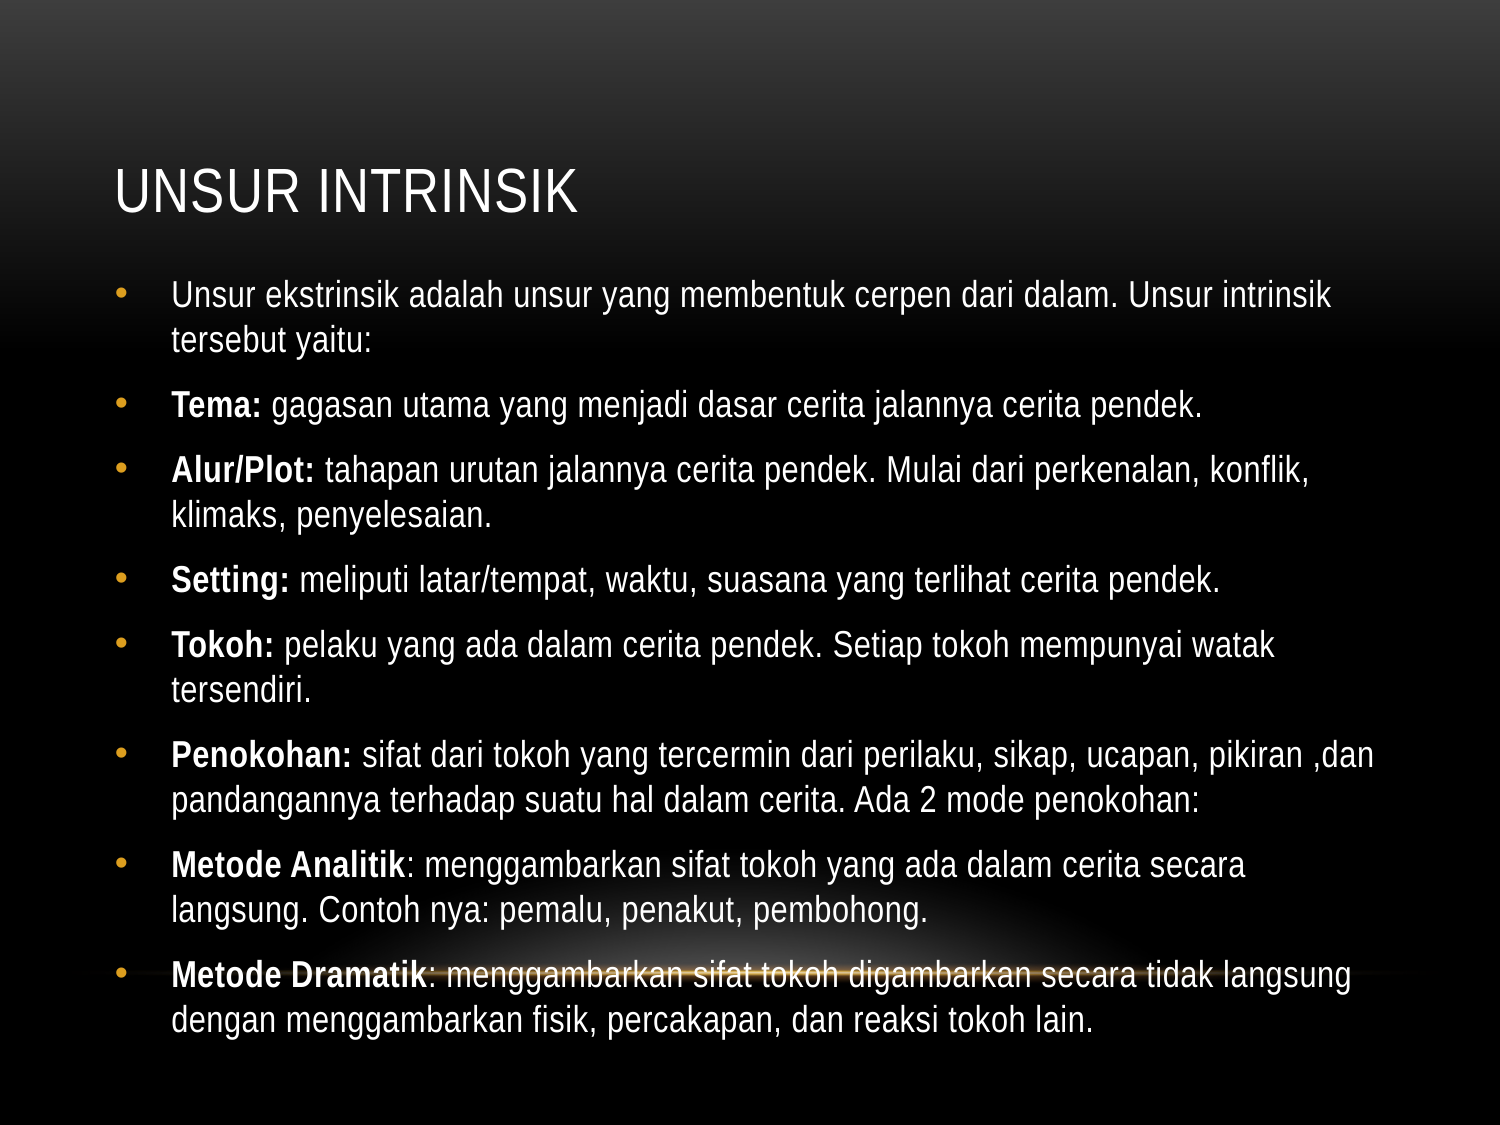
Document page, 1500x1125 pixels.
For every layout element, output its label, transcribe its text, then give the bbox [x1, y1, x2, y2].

picture [0, 0, 1500, 1125]
title Unsur Intrinsik [99, 45, 1400, 233]
list Unsur ekstrinsik adalah unsur yang membentuk cerpen dari dalam. Unsur intrinsik tersebut yaitu: Tema: gagasan utama yang menjadi dasar cerita jalannya cerita pendek. Alur/Plot: tahapan urutan jalannya cerita pendek. Mulai dari perkenalan, konflik, klimaks, penyelesaian. Setting: meliputi latar/tempat, waktu, suasana yang terlihat cerita pendek. Tokoh: pelaku yang ada dalam cerita pendek. Setiap tokoh mempunyai watak tersendiri. Penokohan: sifat dari tokoh yang tercermin dari perilaku, sikap, ucapan, pikiran ,dan pandangannya terhadap suatu hal dalam cerita. Ada 2 mode penokohan: Metode Analitik: menggambarkan sifat tokoh yang ada dalam cerita secara langsung. Contoh nya: pemalu, penakut, pembohong. Metode Dramatik: menggambarkan sifat tokoh digambarkan secara tidak langsung dengan menggambarkan fisik, percakapan, dan reaksi tokoh lain. [99, 262, 1400, 1059]
